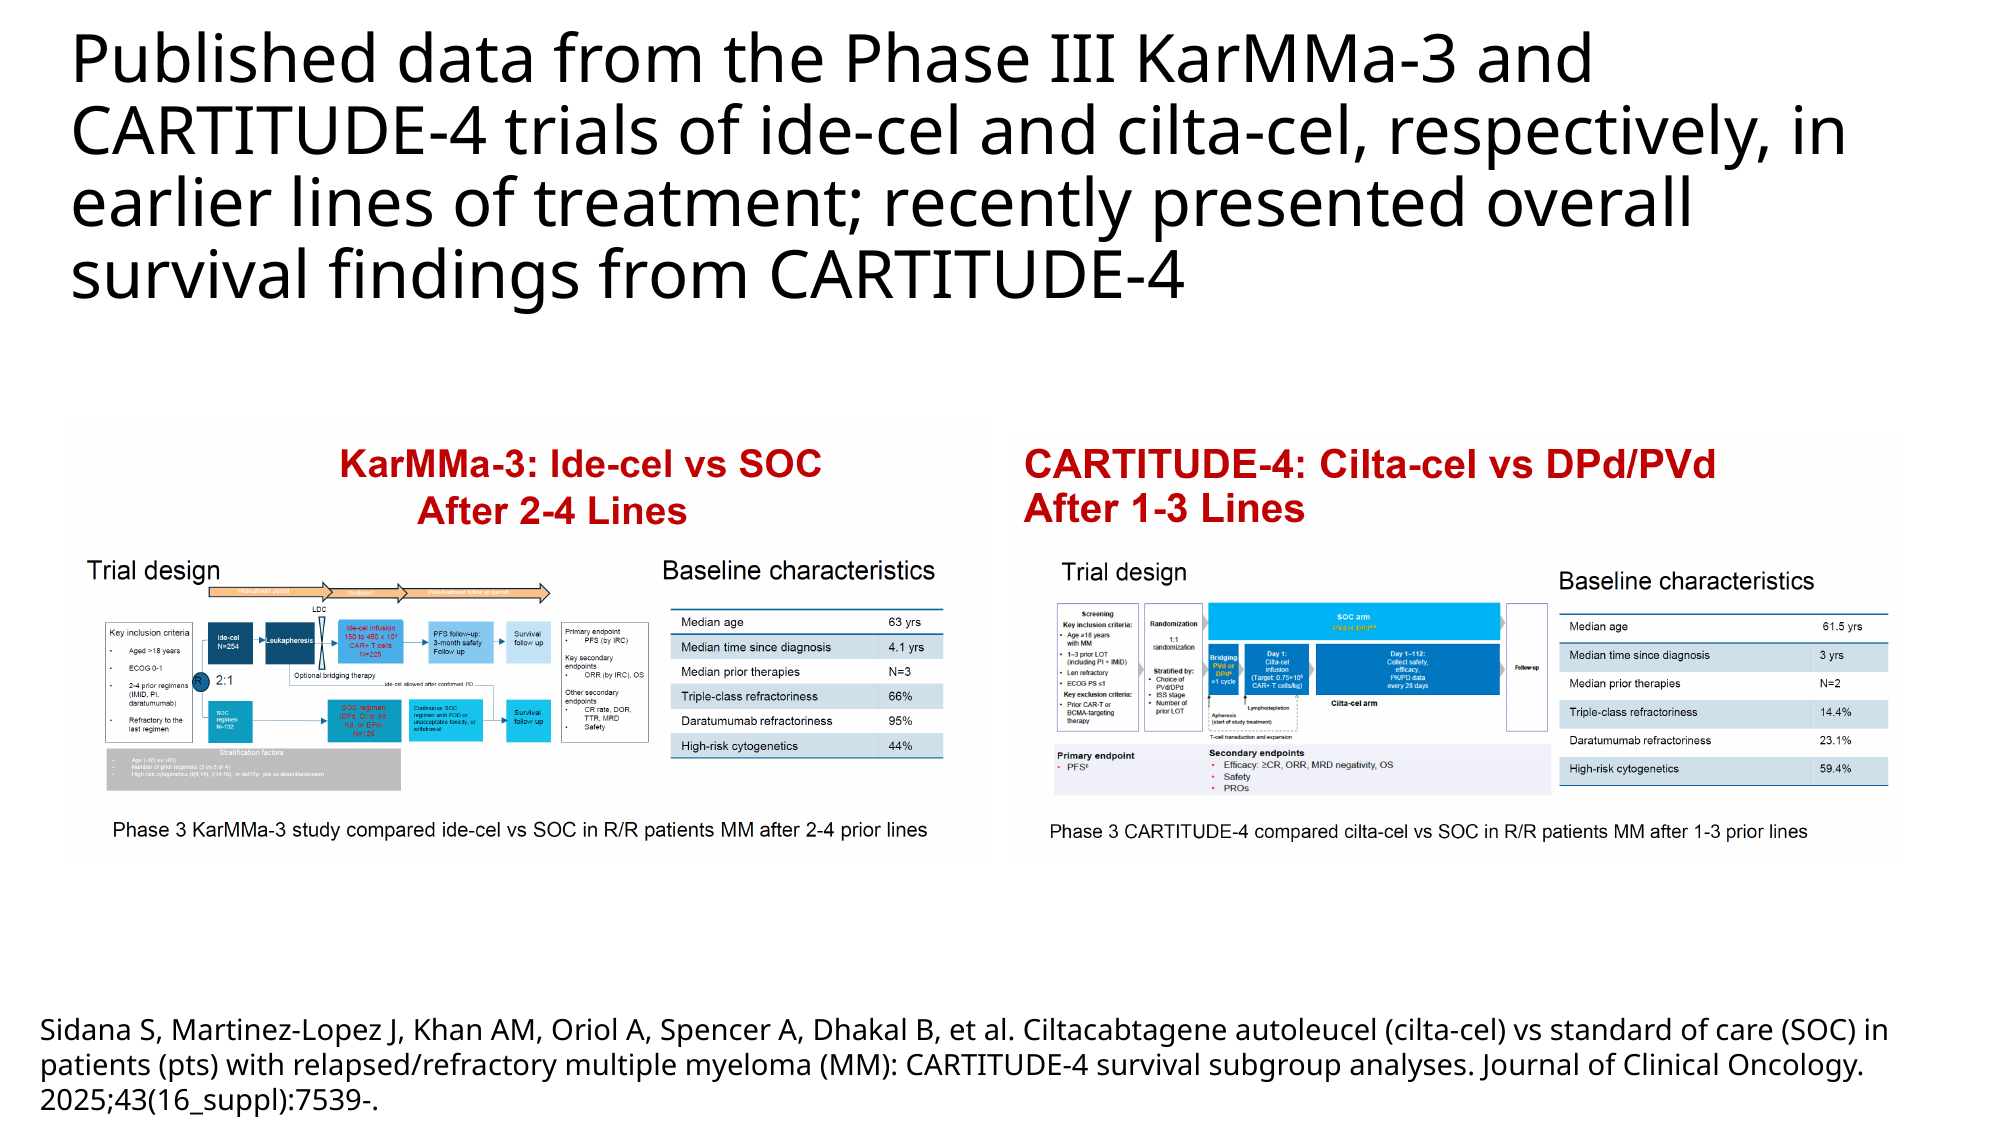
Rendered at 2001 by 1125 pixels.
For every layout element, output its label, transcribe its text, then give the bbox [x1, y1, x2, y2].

text_box Sidana S, Martinez-Lopez J, Khan AM, Oriol A, Spencer A, Dhakal B, et al. Ciltacabtagene autoleucel (cilta-cel) vs standard of care (SOC) in patients (pts) with relapsed/refractory multiple myeloma (MM): CARTITUDE-4 survival subgroup analyses. Journal of Clinical Oncology. 2025;43(16_suppl):7539-. [25, 1003, 1975, 1124]
title Published data from the Phase III KarMMa-3 and CARTITUDE-4 trials of ide-cel and cilta-cel, respectively, in earlier lines of treatment; recently presented overall survival findings from CARTITUDE-4 [55, 59, 1936, 278]
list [1011, 432, 1902, 862]
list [67, 414, 988, 865]
